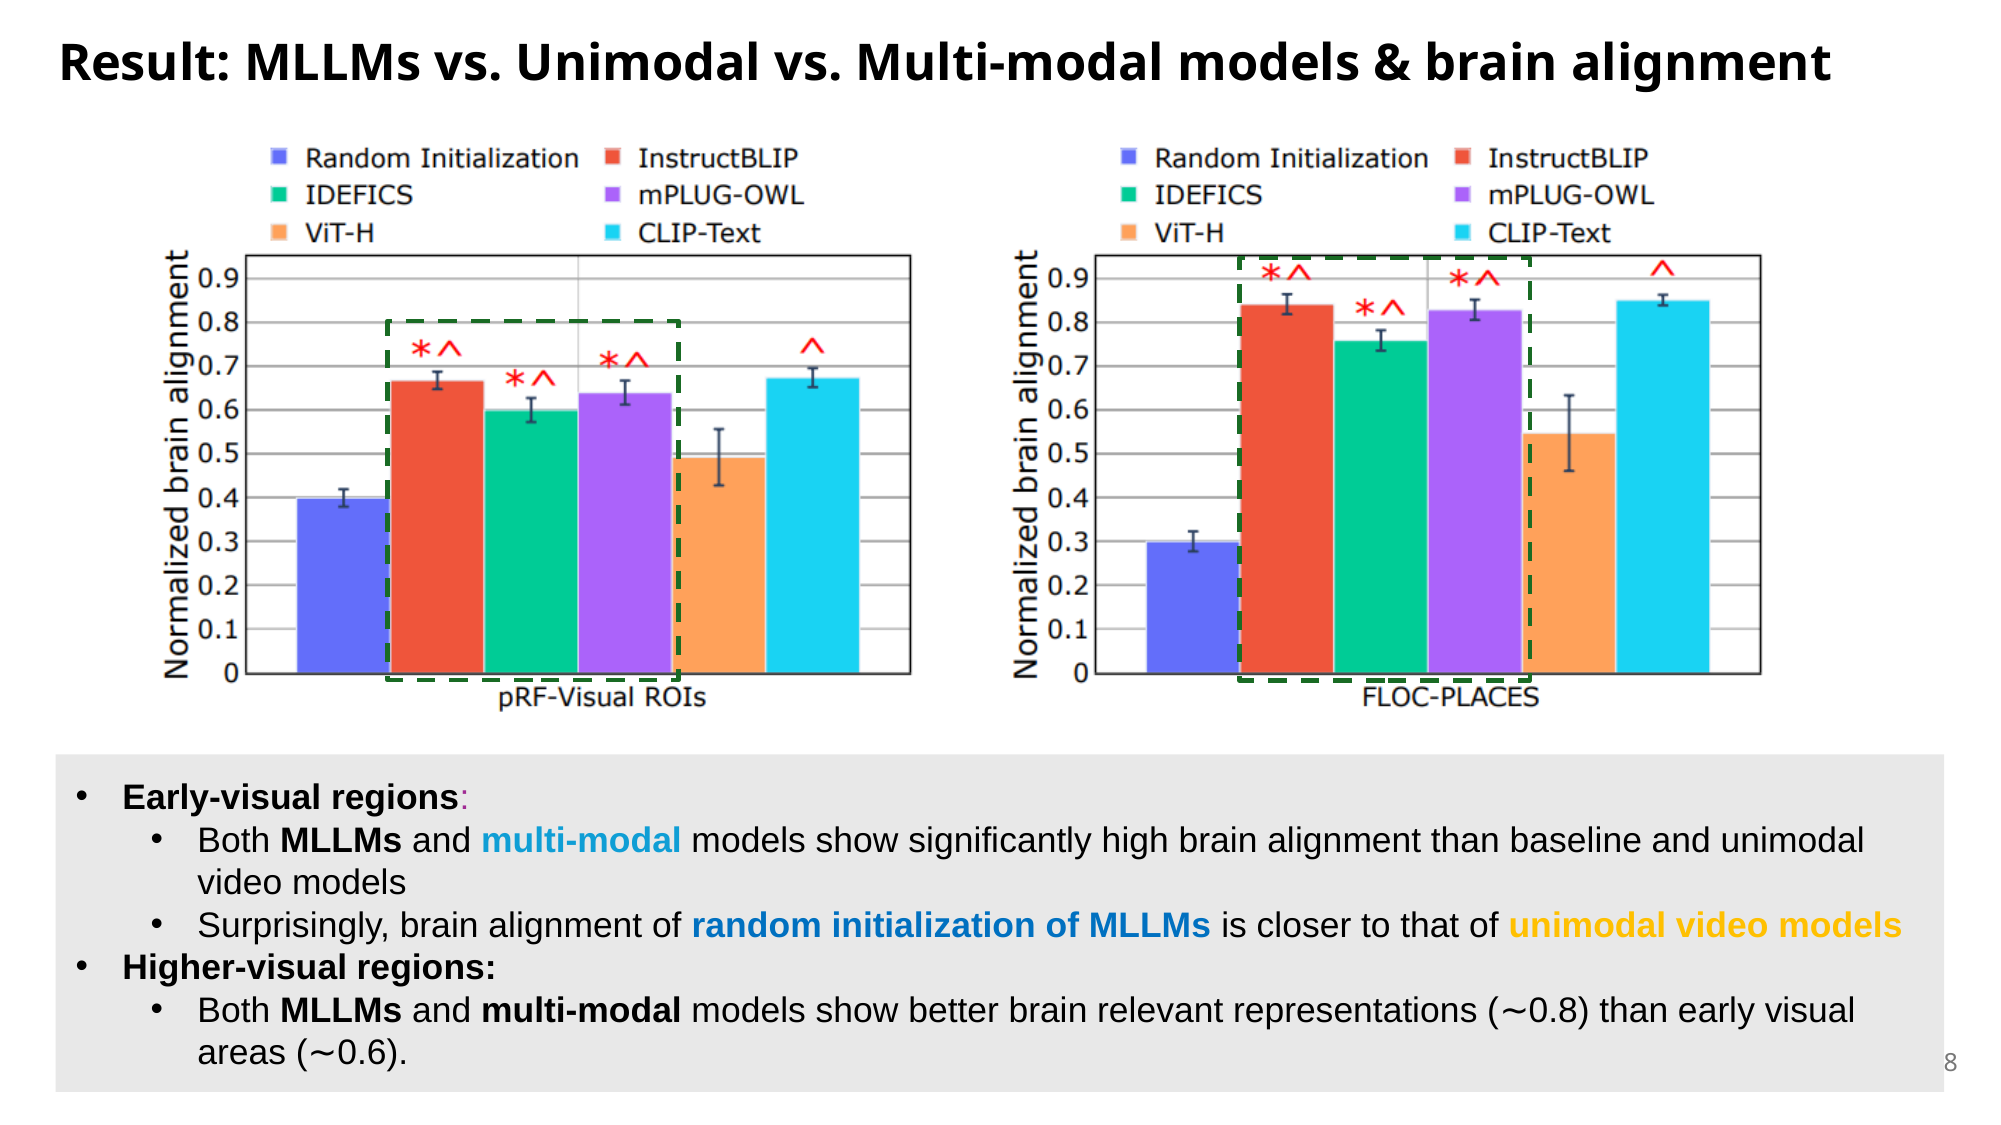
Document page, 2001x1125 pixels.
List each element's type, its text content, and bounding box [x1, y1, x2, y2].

slide_number 28 [1853, 1019, 1974, 1106]
picture [150, 131, 921, 720]
text_box Early-visual regions: Both MLLMs and multi-modal models show significantly high brain alignment than baseline and unimodal video models Surprisingly, brain alignment of random initialization of MLLMs is closer to that of unimodal video models Higher-visual regions: Both MLLMs and multi-modal models show better brain relevant representations (∼0.8) than early visual areas (∼0.6). [55, 754, 1945, 1092]
picture [999, 131, 1770, 720]
title Result: MLLMs vs. Unimodal vs. Multi-modal models & brain alignment [43, 22, 1913, 148]
